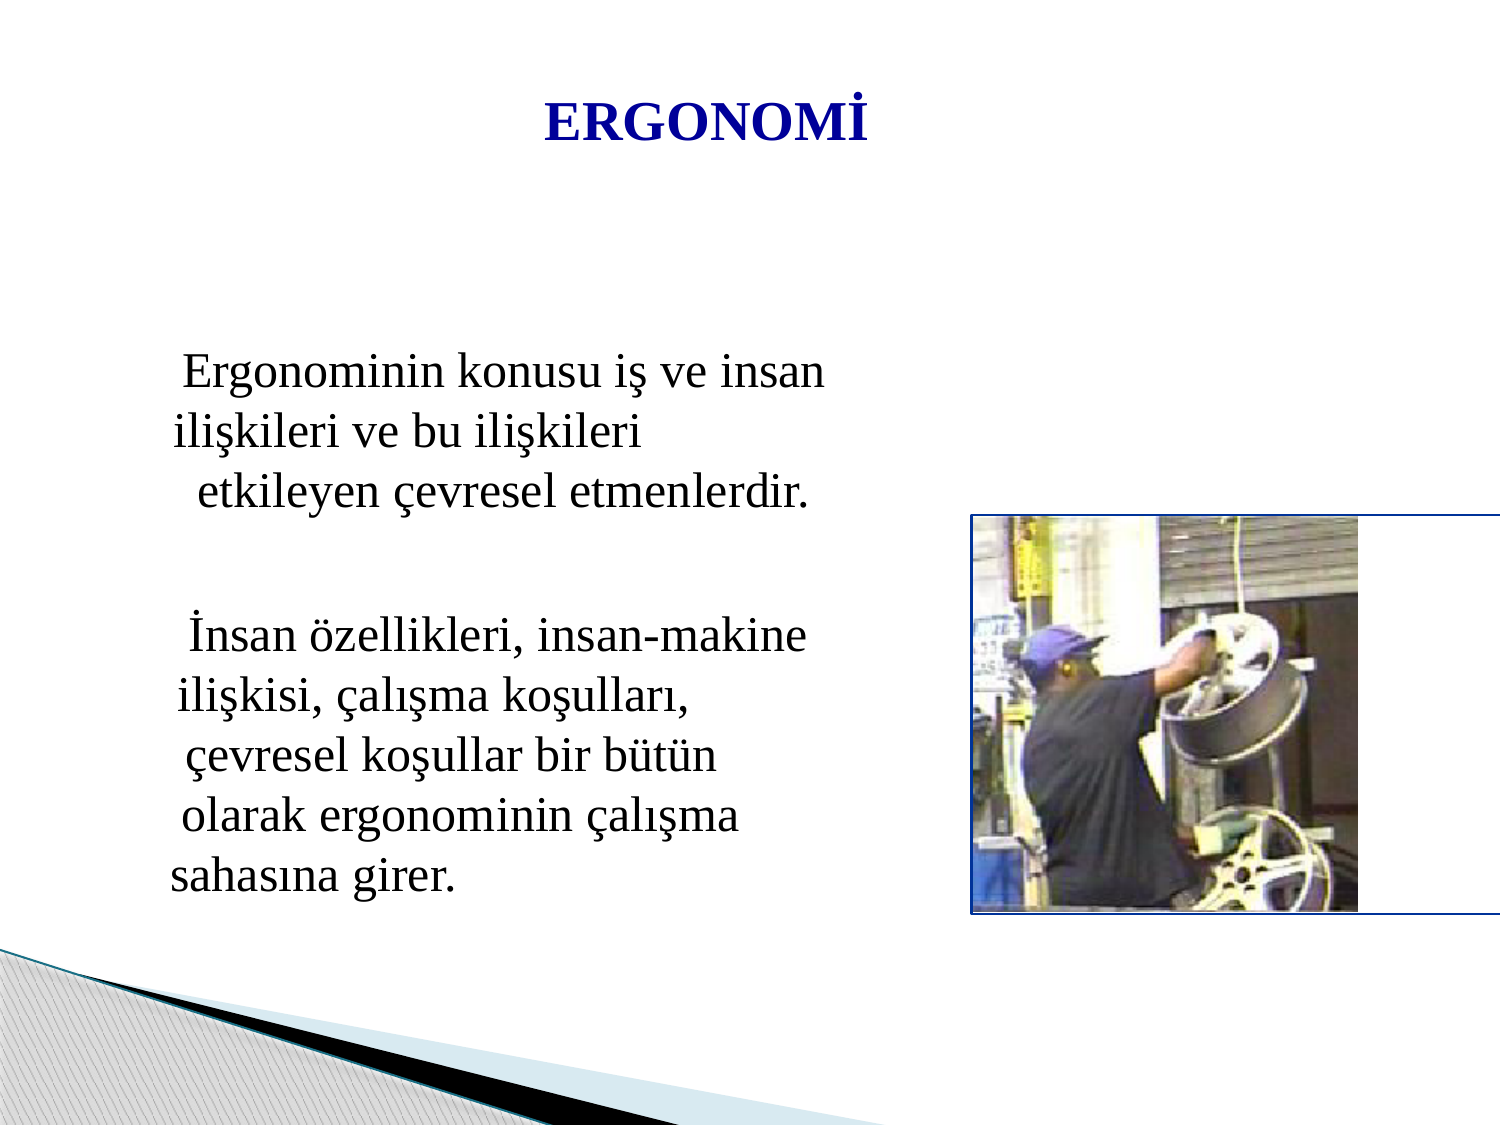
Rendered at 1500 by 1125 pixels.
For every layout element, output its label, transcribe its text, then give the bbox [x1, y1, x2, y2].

picture [971, 515, 1358, 913]
text_box olarak ergonominin çalışma [181, 781, 741, 849]
text_box [971, 514, 1500, 915]
text_box ERGONOMİ [339, 83, 1074, 159]
text_box etkileyen çevresel etmenlerdir. [197, 457, 812, 525]
text_box Ergonominin konusu iş ve insan [182, 337, 827, 405]
text_box ilişkisi, çalışma koşulları, [177, 661, 691, 729]
text_box çevresel koşullar bir bütün [185, 721, 719, 781]
text_box ilişkileri ve bu ilişkileri [173, 397, 644, 465]
text_box sahasına girer. [170, 841, 458, 909]
text_box İnsan özellikleri, insan-makine [188, 601, 809, 669]
